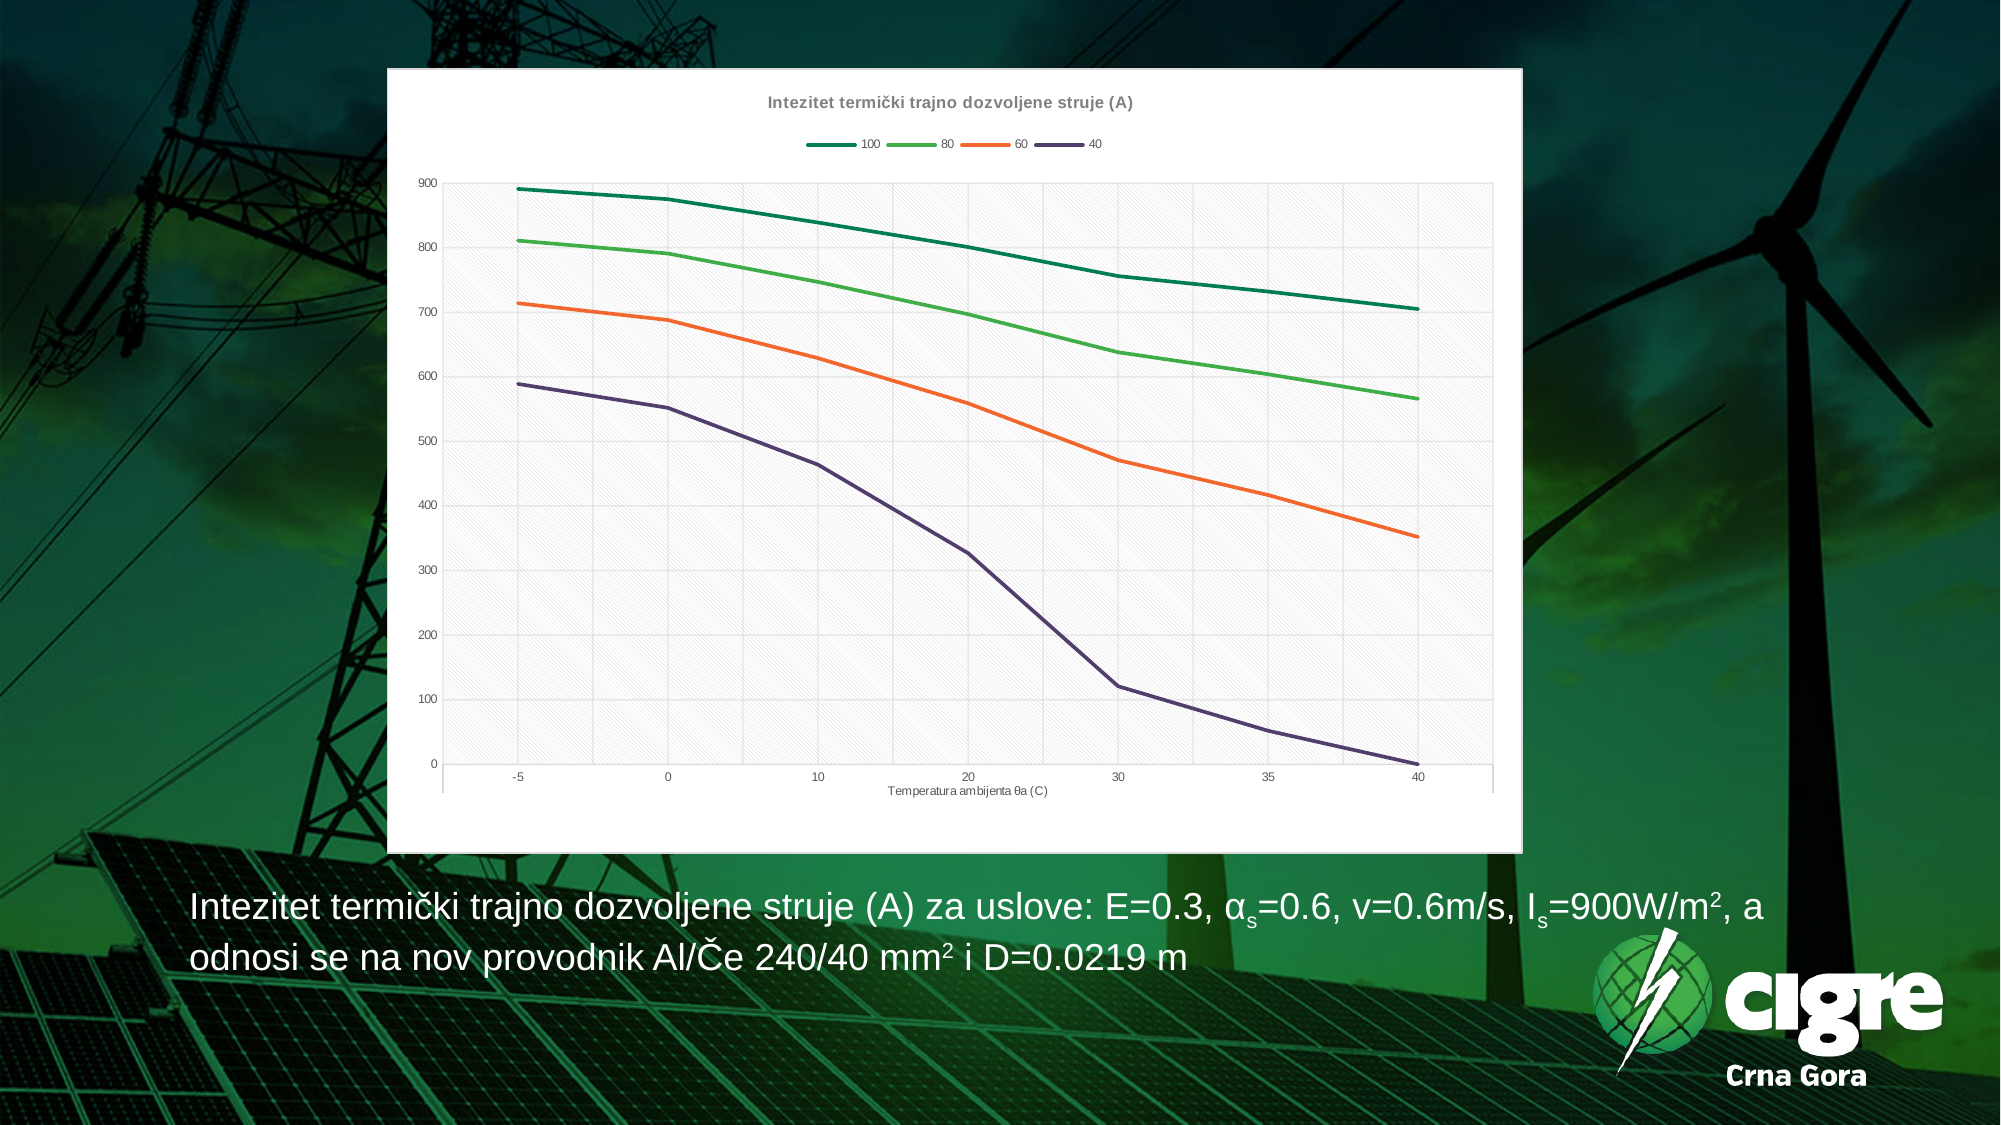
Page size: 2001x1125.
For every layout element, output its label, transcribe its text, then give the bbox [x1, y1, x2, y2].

picture [0, 0, 2001, 1125]
chart [386, 68, 1524, 854]
text_box Intezitet termički trajno dozvoljene struje (A) za uslove: E=0.3, αs=0.6, v=0.6m/s, Is=900W/m2, a odnosi se na nov provodnik Al/Če 240/40 mm2 i D=0.0219 m [174, 874, 1896, 1031]
